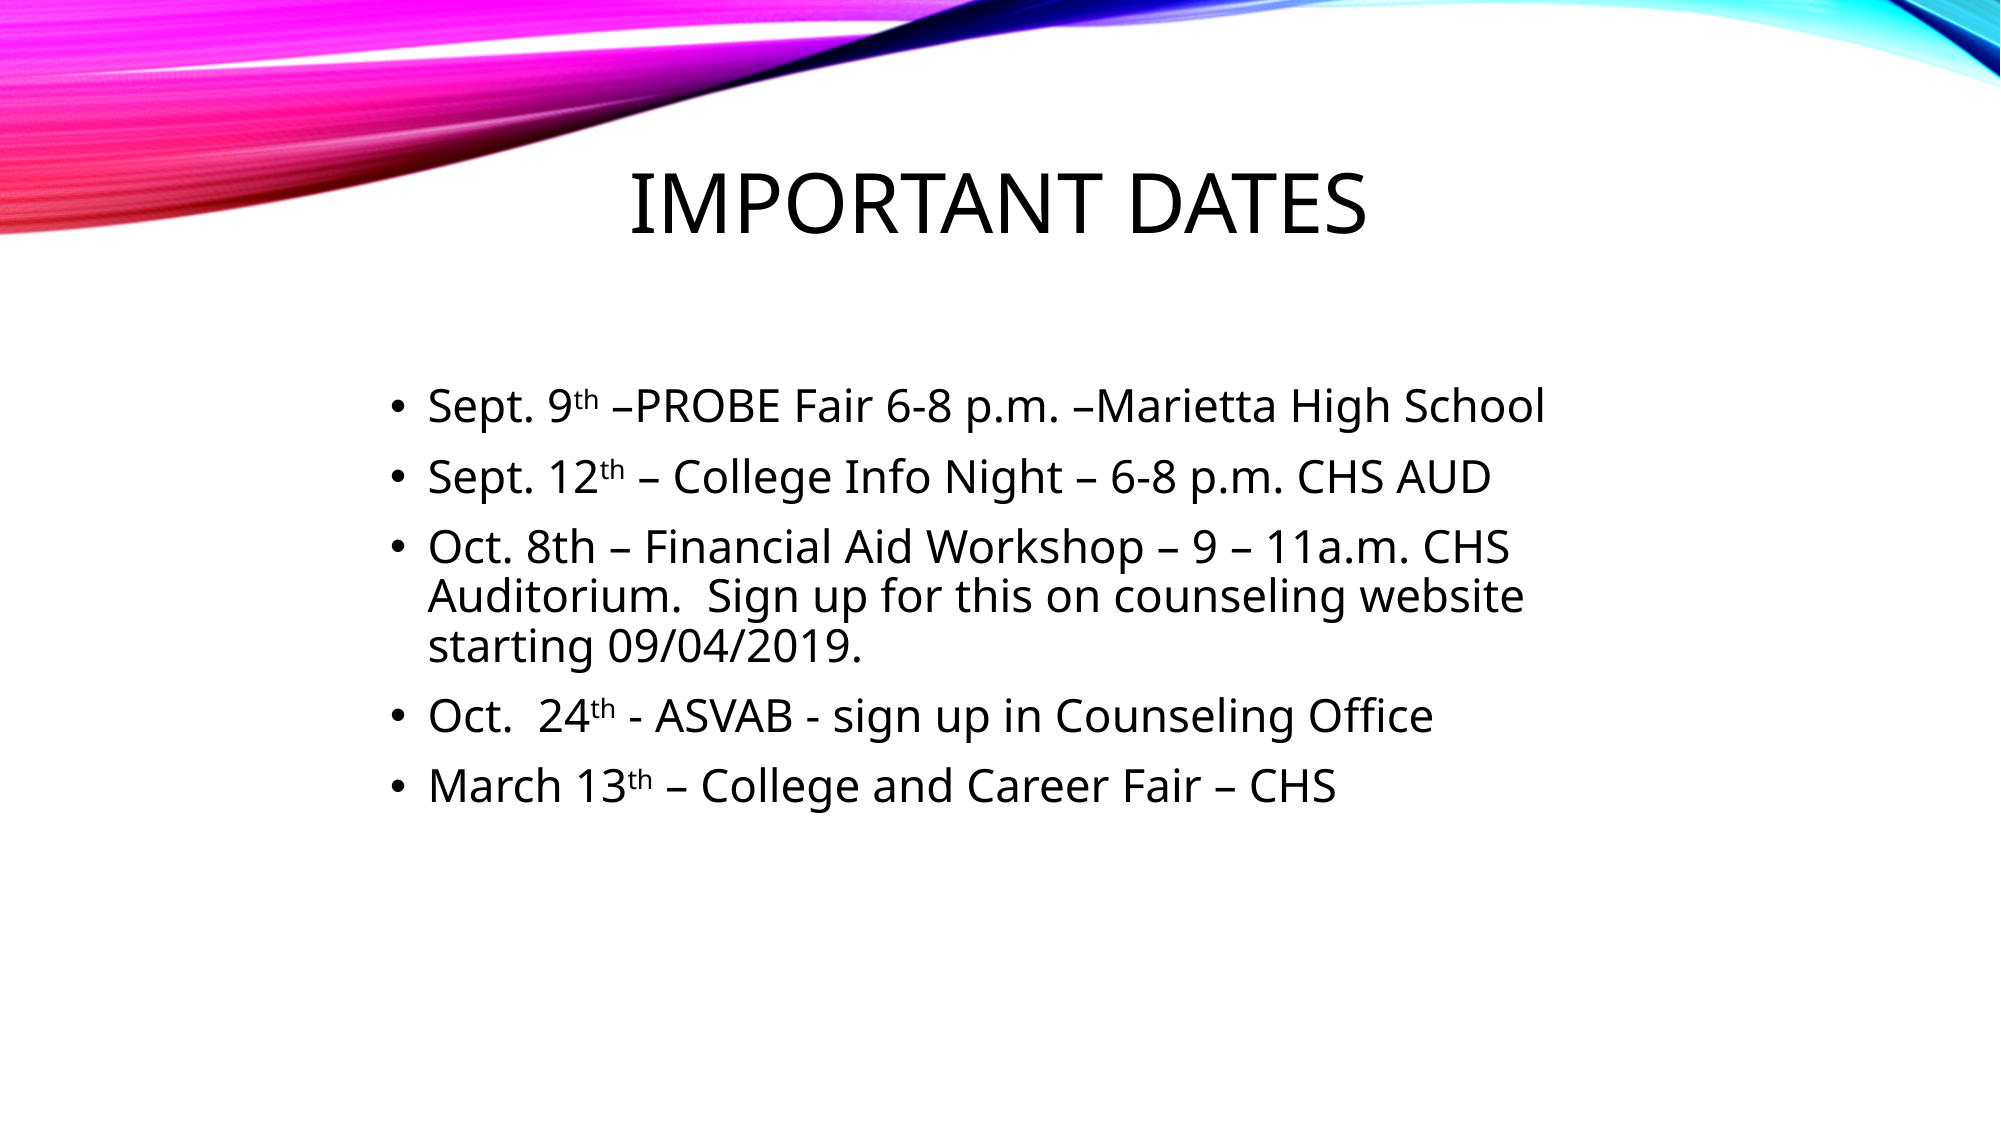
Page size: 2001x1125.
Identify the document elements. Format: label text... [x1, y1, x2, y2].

picture [0, 0, 2000, 237]
title Important Dates [423, 112, 1577, 299]
list Sept. 9th –PROBE Fair 6-8 p.m. –Marietta High School Sept. 12th – College Info Night – 6-8 p.m. CHS AUD Oct. 8th – Financial Aid Workshop – 9 – 11a.m. CHS Auditorium. Sign up for this on counseling website starting 09/04/2019. Oct. 24th - ASVAB - sign up in Counseling Office March 13th – College and Career Fair – CHS [375, 299, 1625, 975]
picture [1890, 0, 2000, 75]
picture [1910, 0, 2000, 45]
